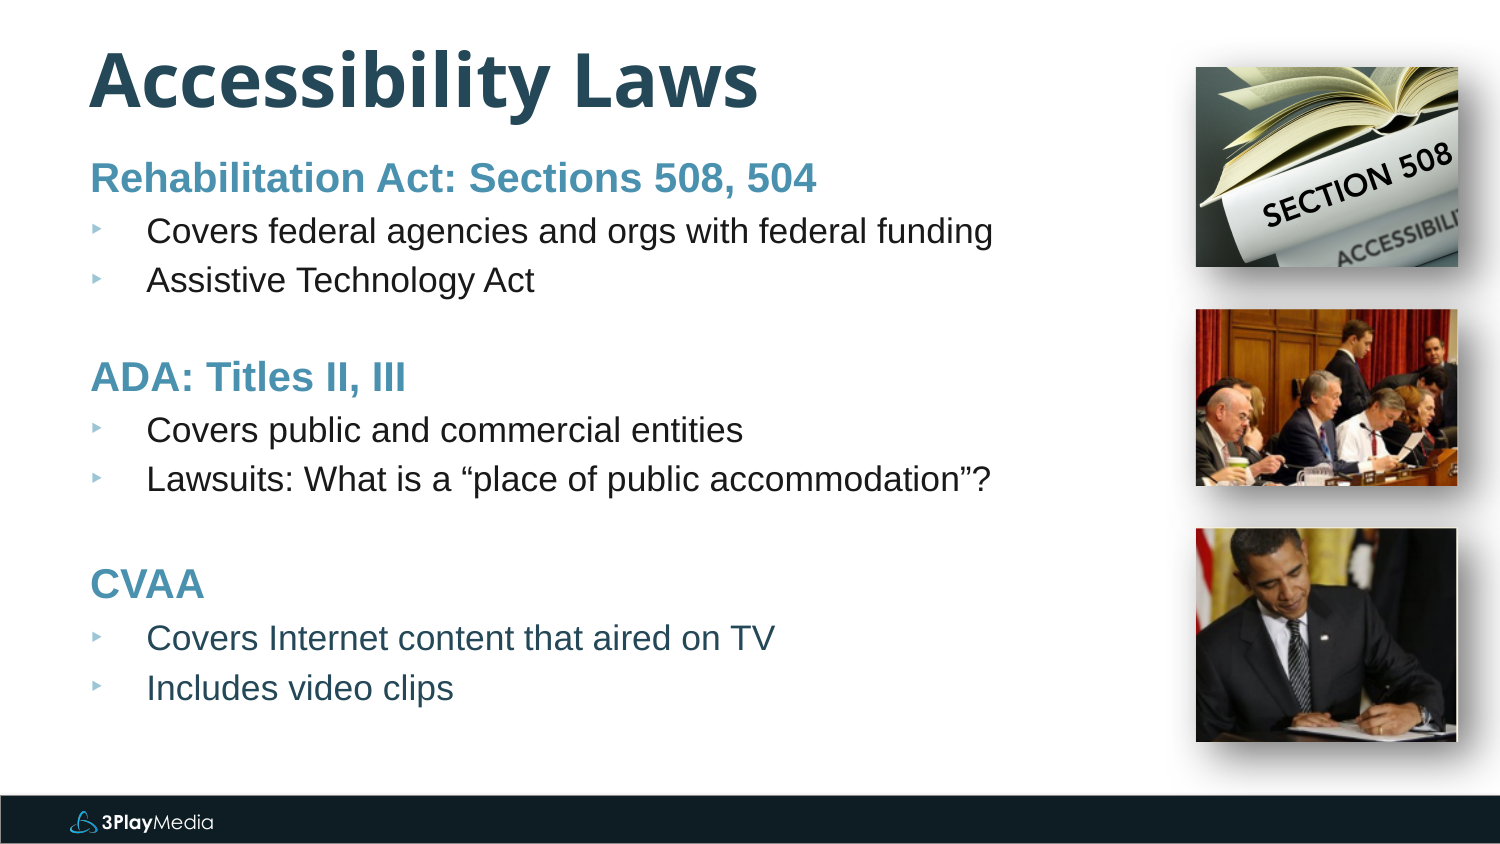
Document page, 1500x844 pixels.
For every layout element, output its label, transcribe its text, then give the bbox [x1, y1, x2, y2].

picture [1195, 527, 1459, 742]
title Accessibility Laws [75, 7, 1425, 143]
picture [1195, 67, 1459, 267]
picture [1195, 308, 1459, 486]
picture [70, 811, 214, 837]
list Rehabilitation Act: Sections 508, 504 Covers federal agencies and orgs with federal funding Assistive Technology Act ADA: Titles II, III Covers public and commercial entities Lawsuits: What is a “place of public accommodation”? CVAA Covers Internet content that aired on TV Includes video clips [75, 143, 1200, 800]
